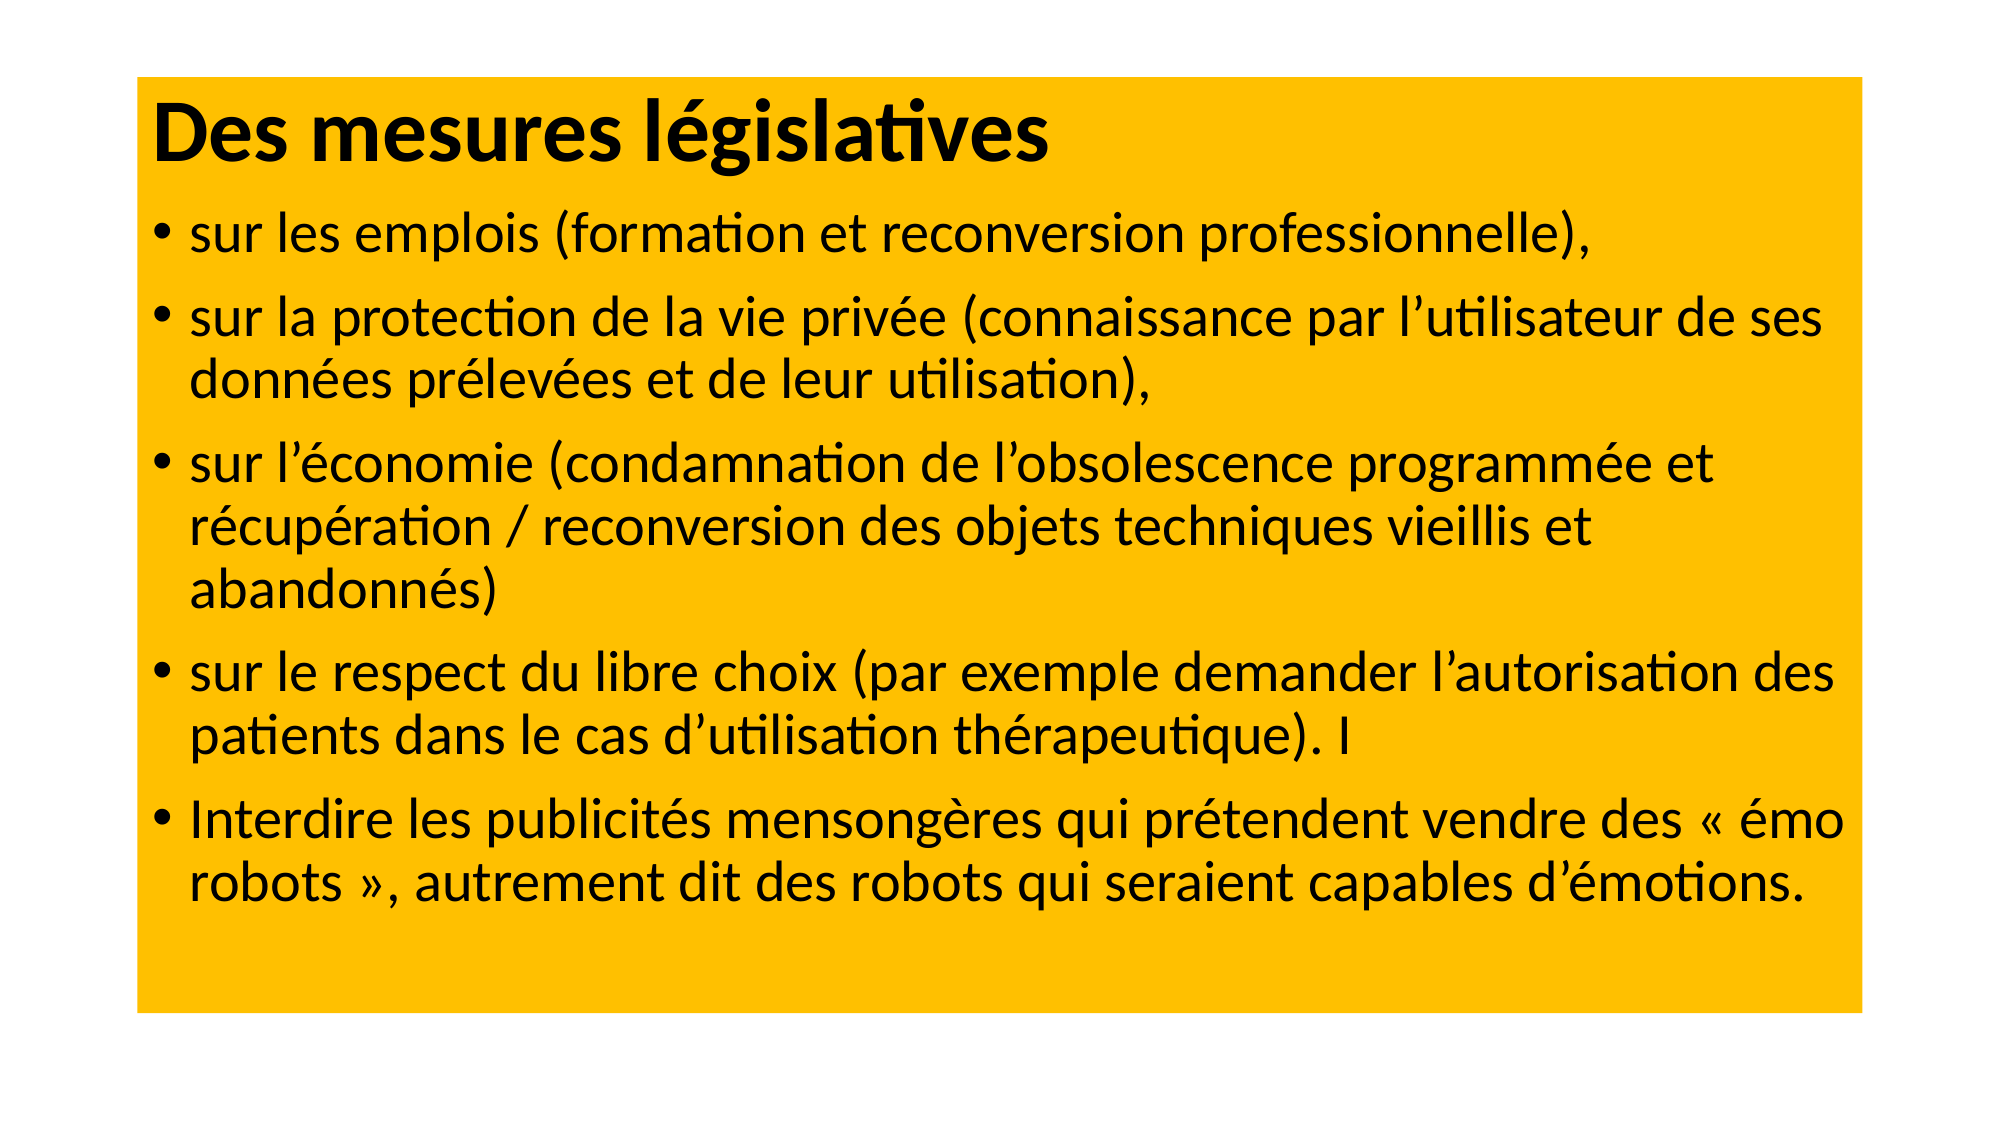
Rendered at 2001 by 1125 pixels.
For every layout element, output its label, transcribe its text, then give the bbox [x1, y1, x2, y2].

list Des mesures législatives sur les emplois (formation et reconversion professionnelle), sur la protection de la vie privée (connaissance par l’utilisateur de ses données prélevées et de leur utilisation), sur l’économie (condamnation de l’obsolescence programmée et récupération / reconversion des objets techniques vieillis et abandonnés) sur le respect du libre choix (par exemple demander l’autorisation des patients dans le cas d’utilisation thérapeutique). I Interdire les publicités mensongères qui prétendent vendre des « émo robots », autrement dit des robots qui seraient capables d’émotions. [137, 77, 1863, 1014]
